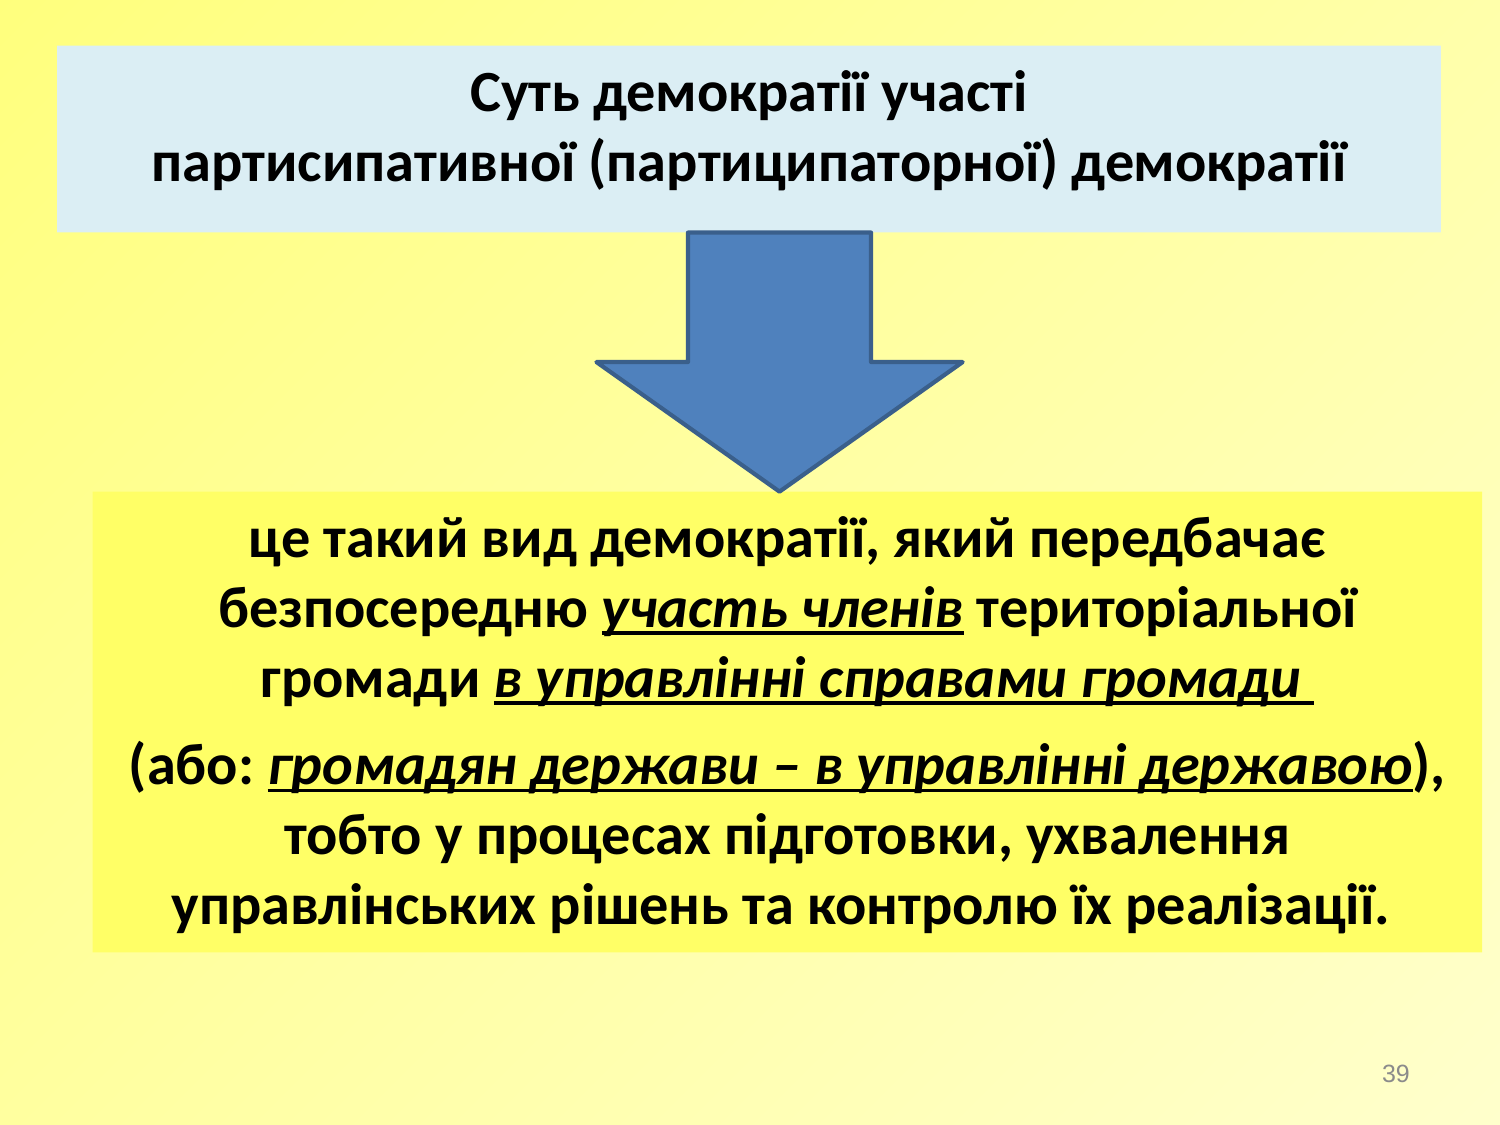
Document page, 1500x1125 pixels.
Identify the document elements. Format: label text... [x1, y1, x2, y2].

text_box це такий вид демократії, який передбачає безпосередню участь членів територіальної громади в управлінні справами громади (або: громадян держави – в управлінні державою), тобто у процесах підготовки, ухвалення управлінських рішень та контролю їх реалізації. [92, 491, 1483, 953]
slide_number 39 [1074, 1042, 1425, 1103]
text_box Суть демократії участі партисипативної (партиципаторної) демократії [57, 45, 1441, 233]
text_box [594, 230, 965, 494]
